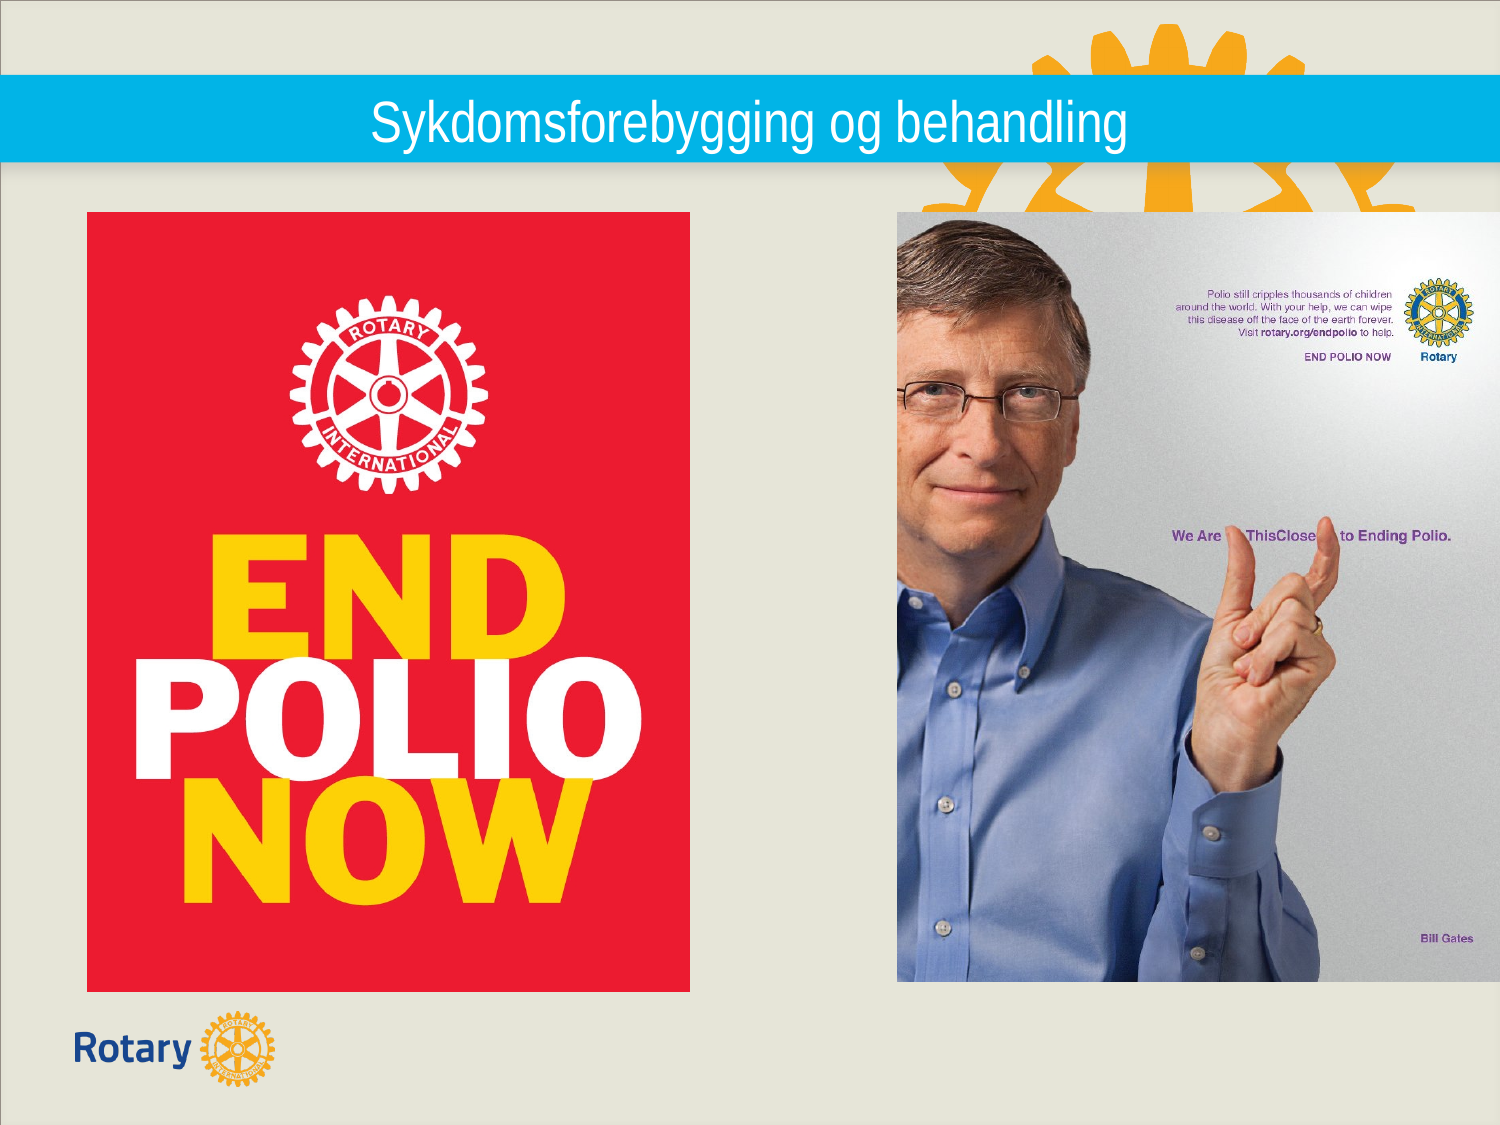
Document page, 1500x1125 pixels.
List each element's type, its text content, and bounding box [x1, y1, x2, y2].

picture [912, 24, 1425, 62]
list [87, 212, 691, 992]
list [897, 212, 1500, 982]
title Sykdomsforebygging og behandling [75, 62, 1425, 175]
picture [912, 175, 1425, 212]
picture [75, 1011, 275, 1087]
